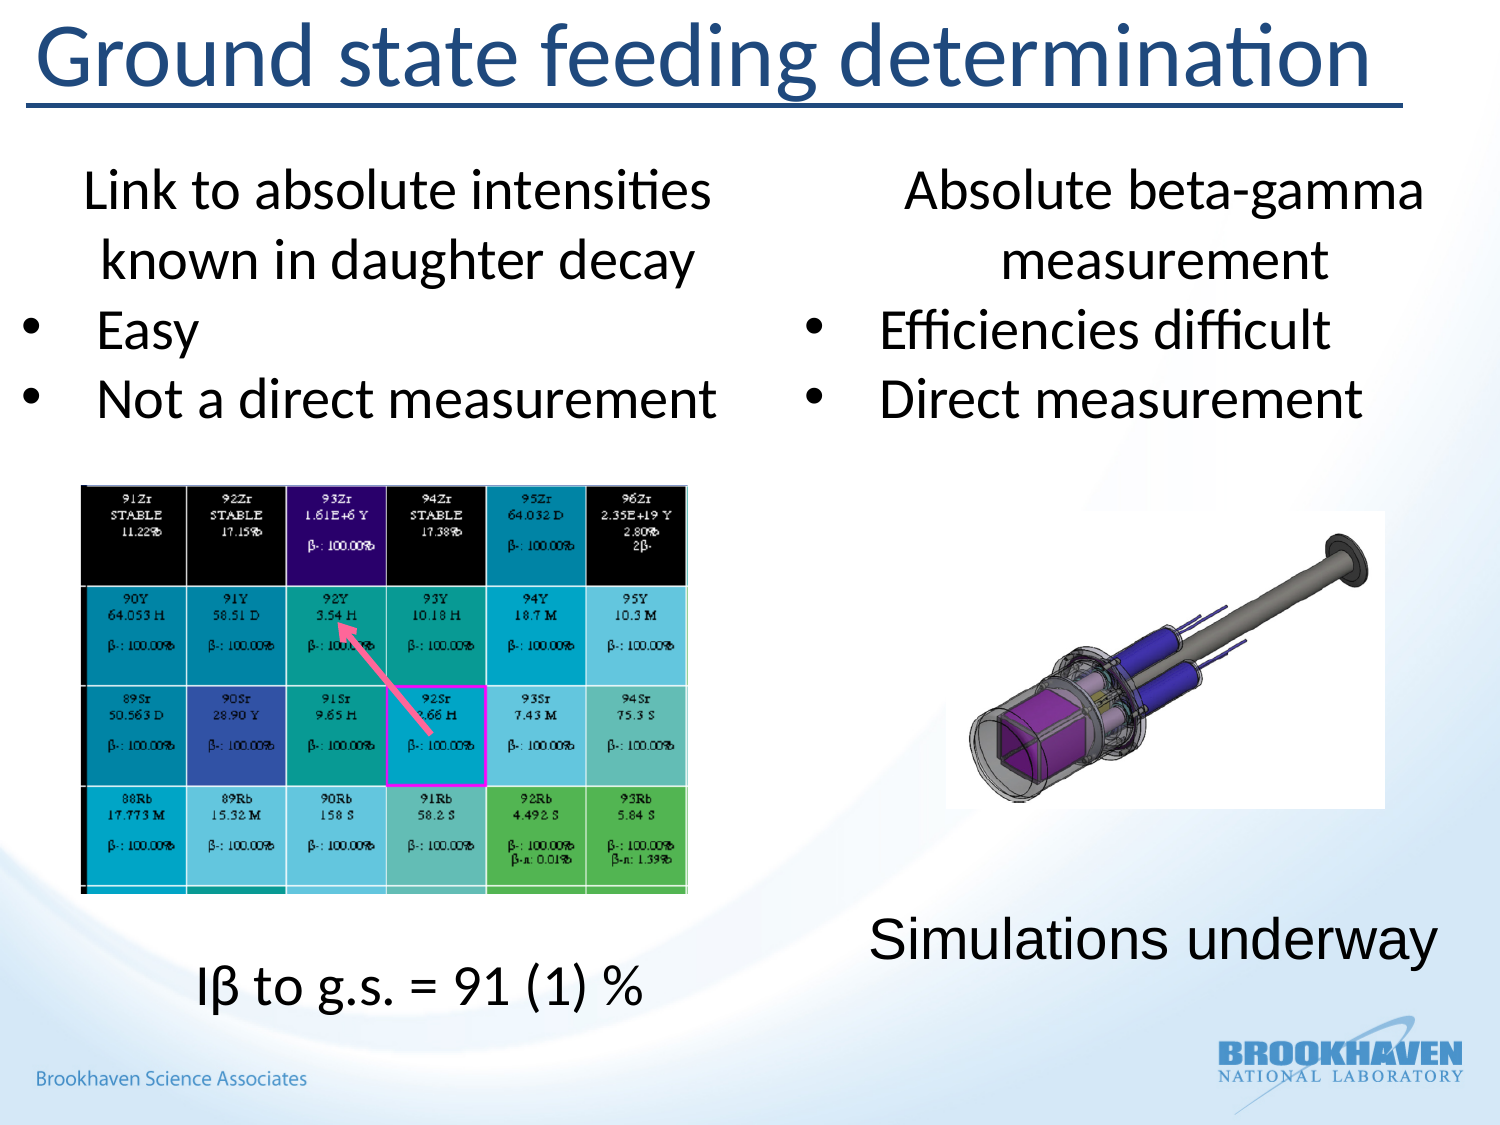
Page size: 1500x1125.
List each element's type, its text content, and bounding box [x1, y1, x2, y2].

picture [0, 0, 1500, 1125]
text_box Iβ to g.s. = 91 (1) % [180, 939, 750, 1025]
text_box Link to absolute intensities known in daughter decay Easy Not a direct measurement [6, 143, 787, 508]
text_box Ground state feeding determination [0, 0, 1403, 113]
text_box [789, 143, 1500, 983]
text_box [337, 621, 432, 735]
